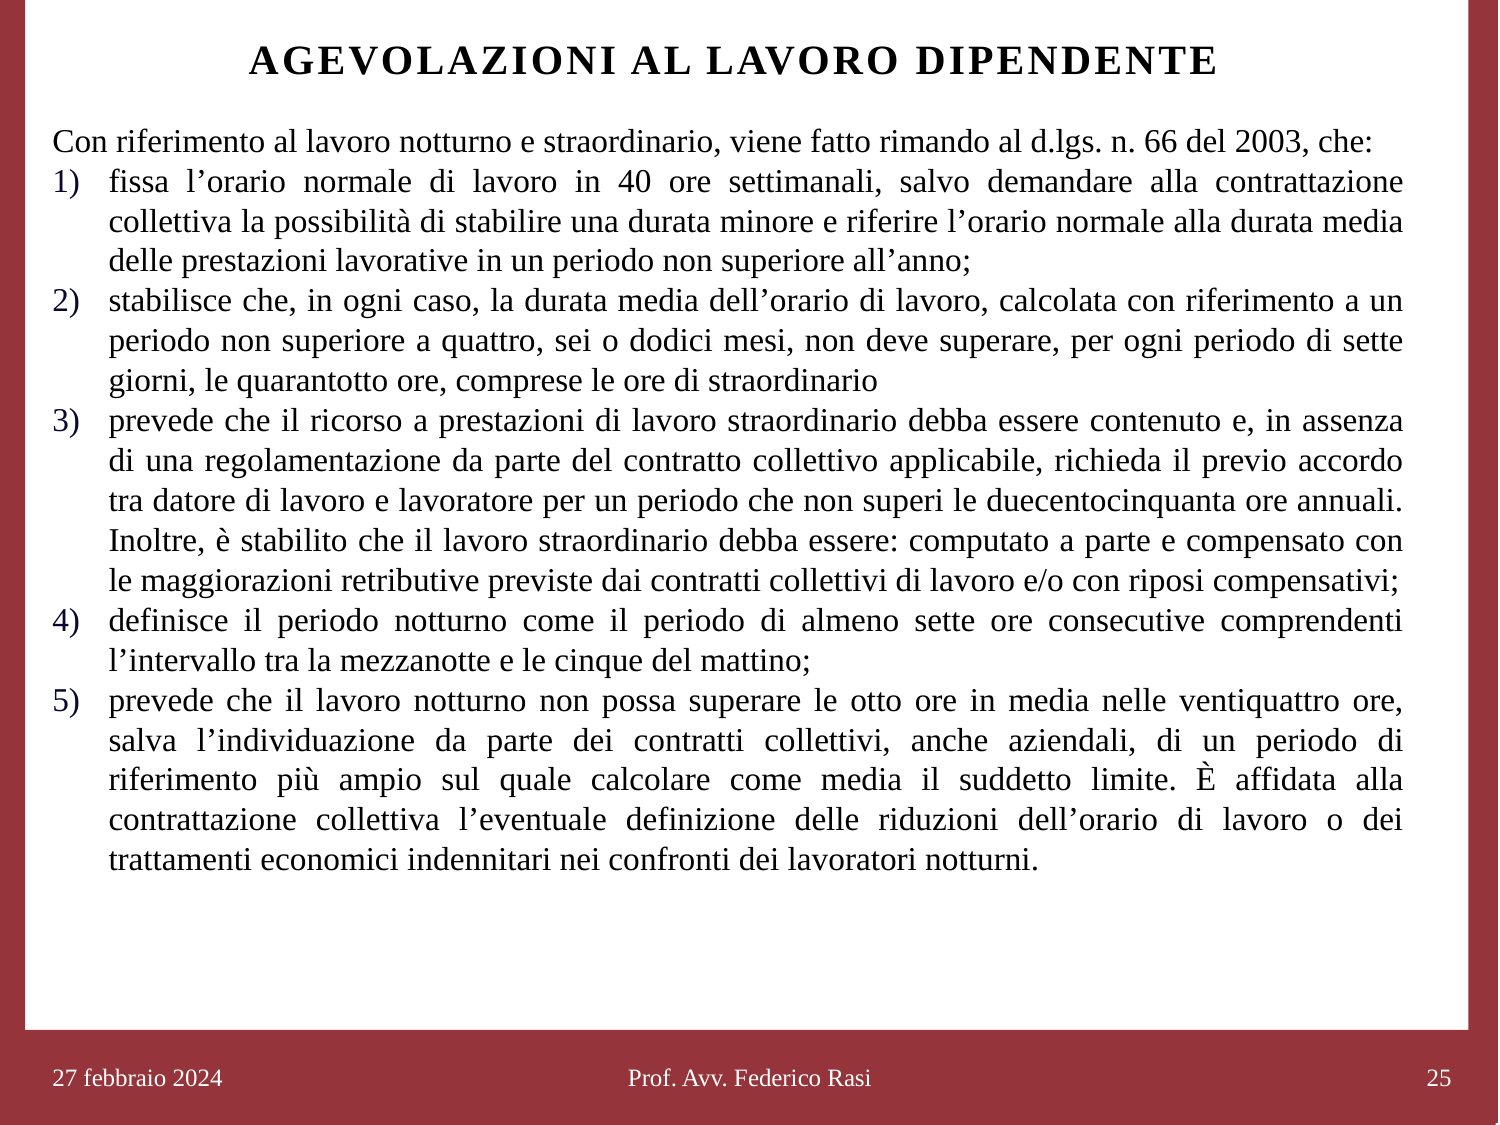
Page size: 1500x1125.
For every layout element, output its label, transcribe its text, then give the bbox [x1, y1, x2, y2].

list Con riferimento al lavoro notturno e straordinario, viene fatto rimando al d.lgs. n. 66 del 2003, che: fissa l’orario normale di lavoro in 40 ore settimanali, salvo demandare alla contrattazione collettiva la possibilità di stabilire una durata minore e riferire l’orario normale alla durata media delle prestazioni lavorative in un periodo non superiore all’anno; stabilisce che, in ogni caso, la durata media dell’orario di lavoro, calcolata con riferimento a un periodo non superiore a quattro, sei o dodici mesi, non deve superare, per ogni periodo di sette giorni, le quarantotto ore, comprese le ore di straordinario prevede che il ricorso a prestazioni di lavoro straordinario debba essere contenuto e, in assenza di una regolamentazione da parte del contratto collettivo applicabile, richieda il previo accordo tra datore di lavoro e lavoratore per un periodo che non superi le duecentocinquanta ore annuali. Inoltre, è stabilito che il lavoro straordinario debba essere: computato a parte e compensato con le maggiorazioni retributive previste dai contratti collettivi di lavoro e/o con riposi compensativi; definisce il periodo notturno come il periodo di almeno sette ore consecutive comprendenti l’intervallo tra la mezzanotte e le cinque del mattino; prevede che il lavoro notturno non possa superare le otto ore in media nelle ventiquattro ore, salva l’individuazione da parte dei contratti collettivi, anche aziendali, di un periodo di riferimento più ampio sul quale calcolare come media il suddetto limite. È affidata alla contrattazione collettiva l’eventuale definizione delle riduzioni dell’orario di lavoro o dei trattamenti economici indennitari nei confronti dei lavoratori notturni. [37, 111, 1422, 617]
slide_number 25 [1119, 1047, 1467, 1105]
title Agevolazioni al lavoro dipendente [0, 24, 1467, 96]
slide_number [37, 1047, 324, 1106]
footer Prof. Avv. Federico Rasi [496, 1047, 1004, 1105]
